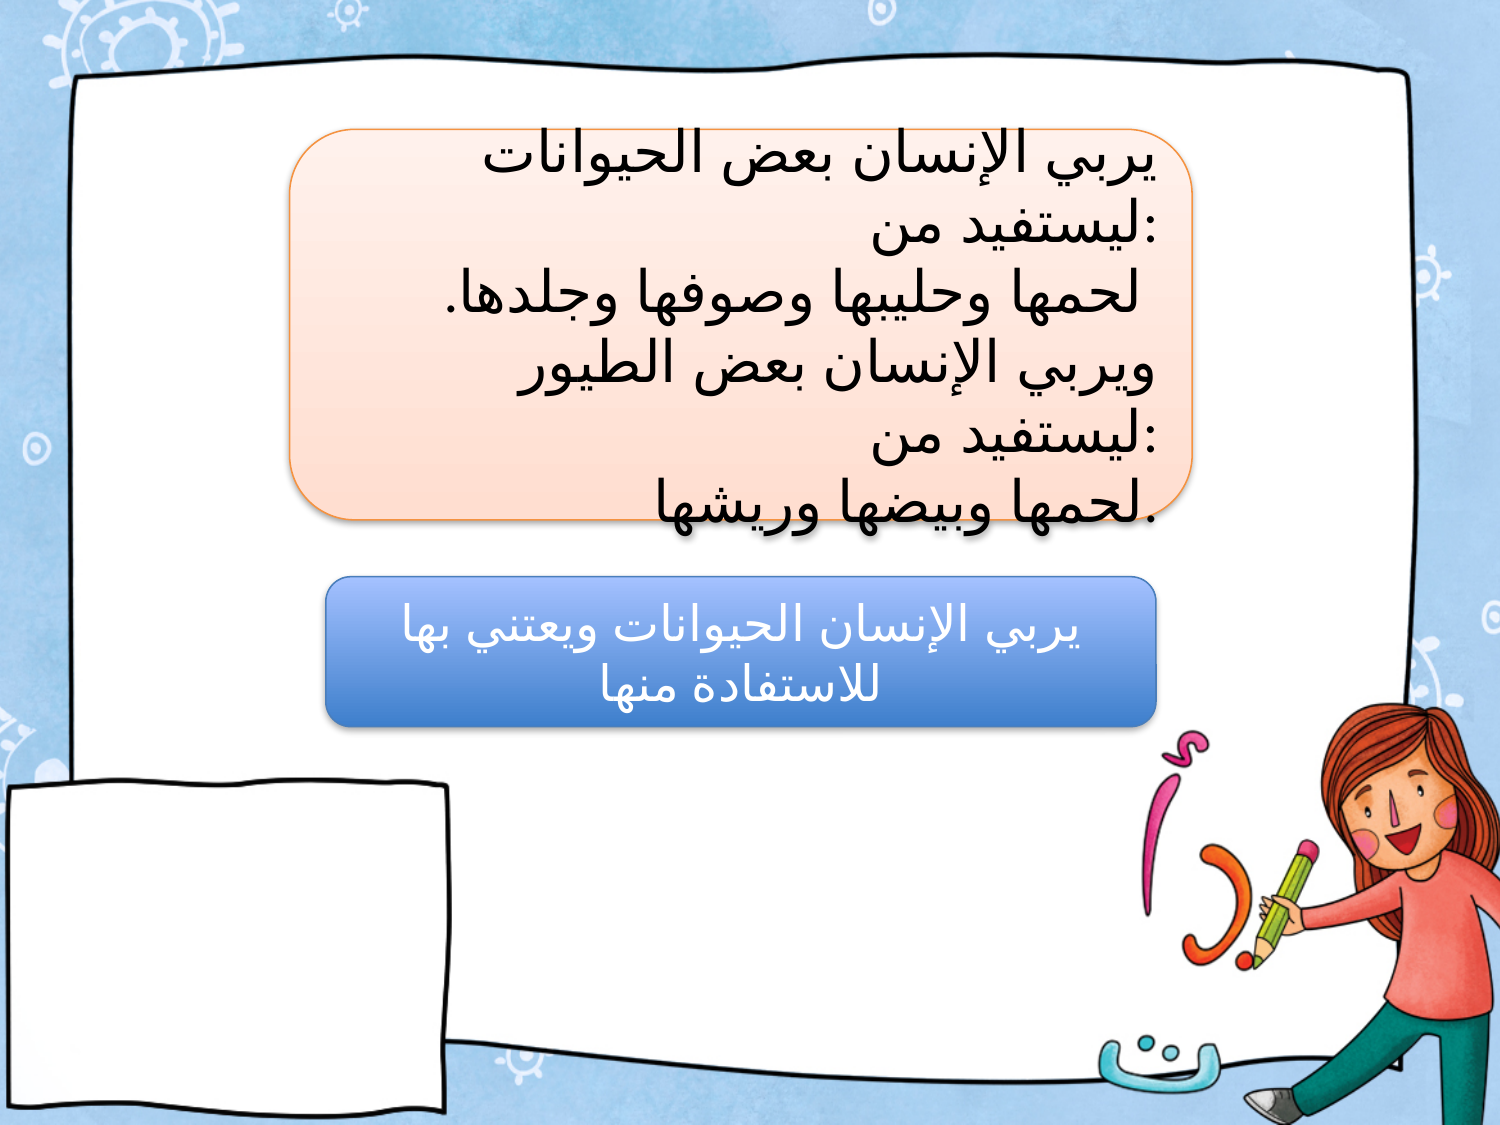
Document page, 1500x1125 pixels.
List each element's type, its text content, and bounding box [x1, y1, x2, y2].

text_box يربي الإنسان الحيوانات ويعتني بها للاستفادة منها [325, 575, 1157, 728]
text_box يربي الإنسان بعض الحيوانات ليستفيد من: .لحمها وحليبها وصوفها وجلدها ويربي الإنسان بعض الطيور ليستفيد من: لحمها وبيضها وريشها. [288, 128, 1193, 521]
picture [0, 0, 1500, 1125]
